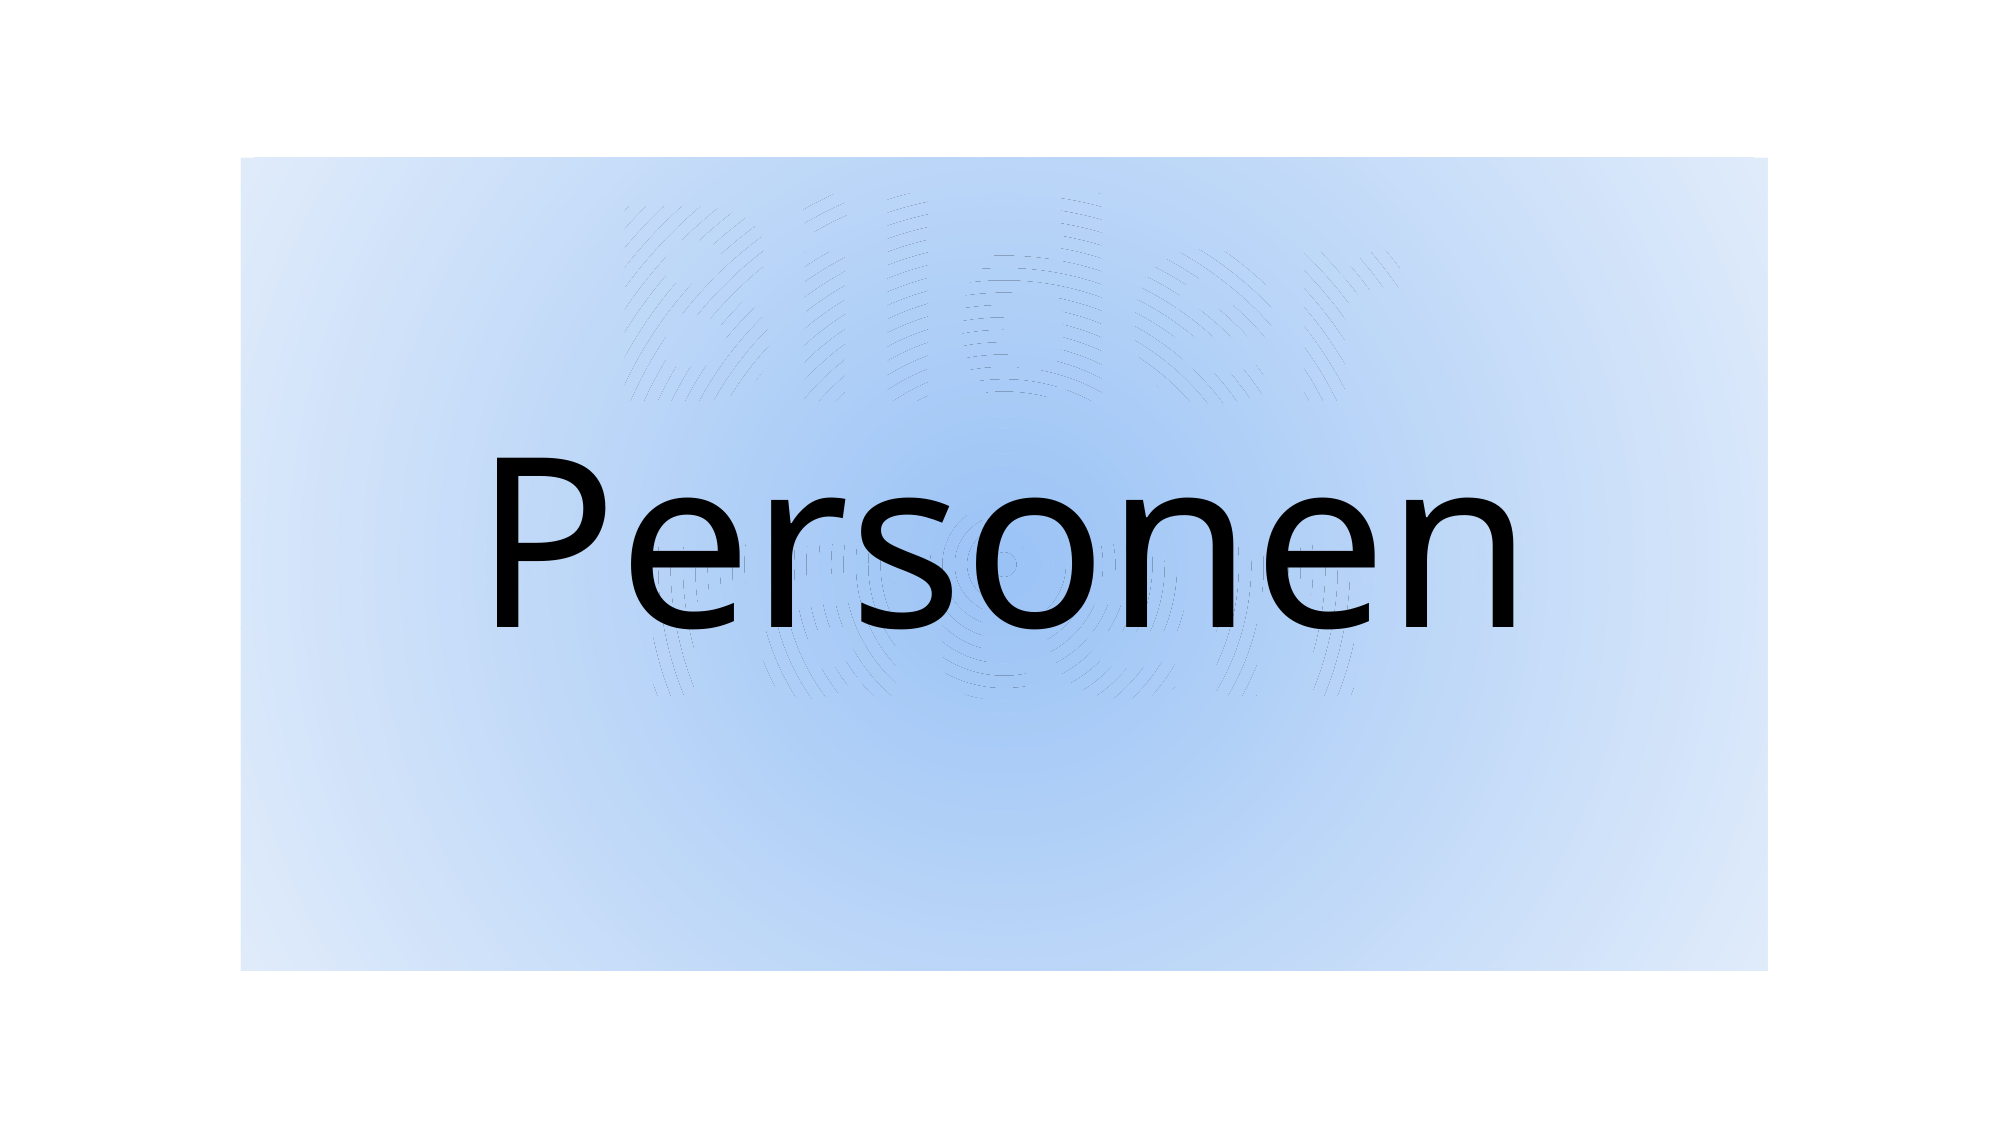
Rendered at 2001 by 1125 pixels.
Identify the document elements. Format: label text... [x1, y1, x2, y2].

title Personen [240, 157, 1768, 971]
